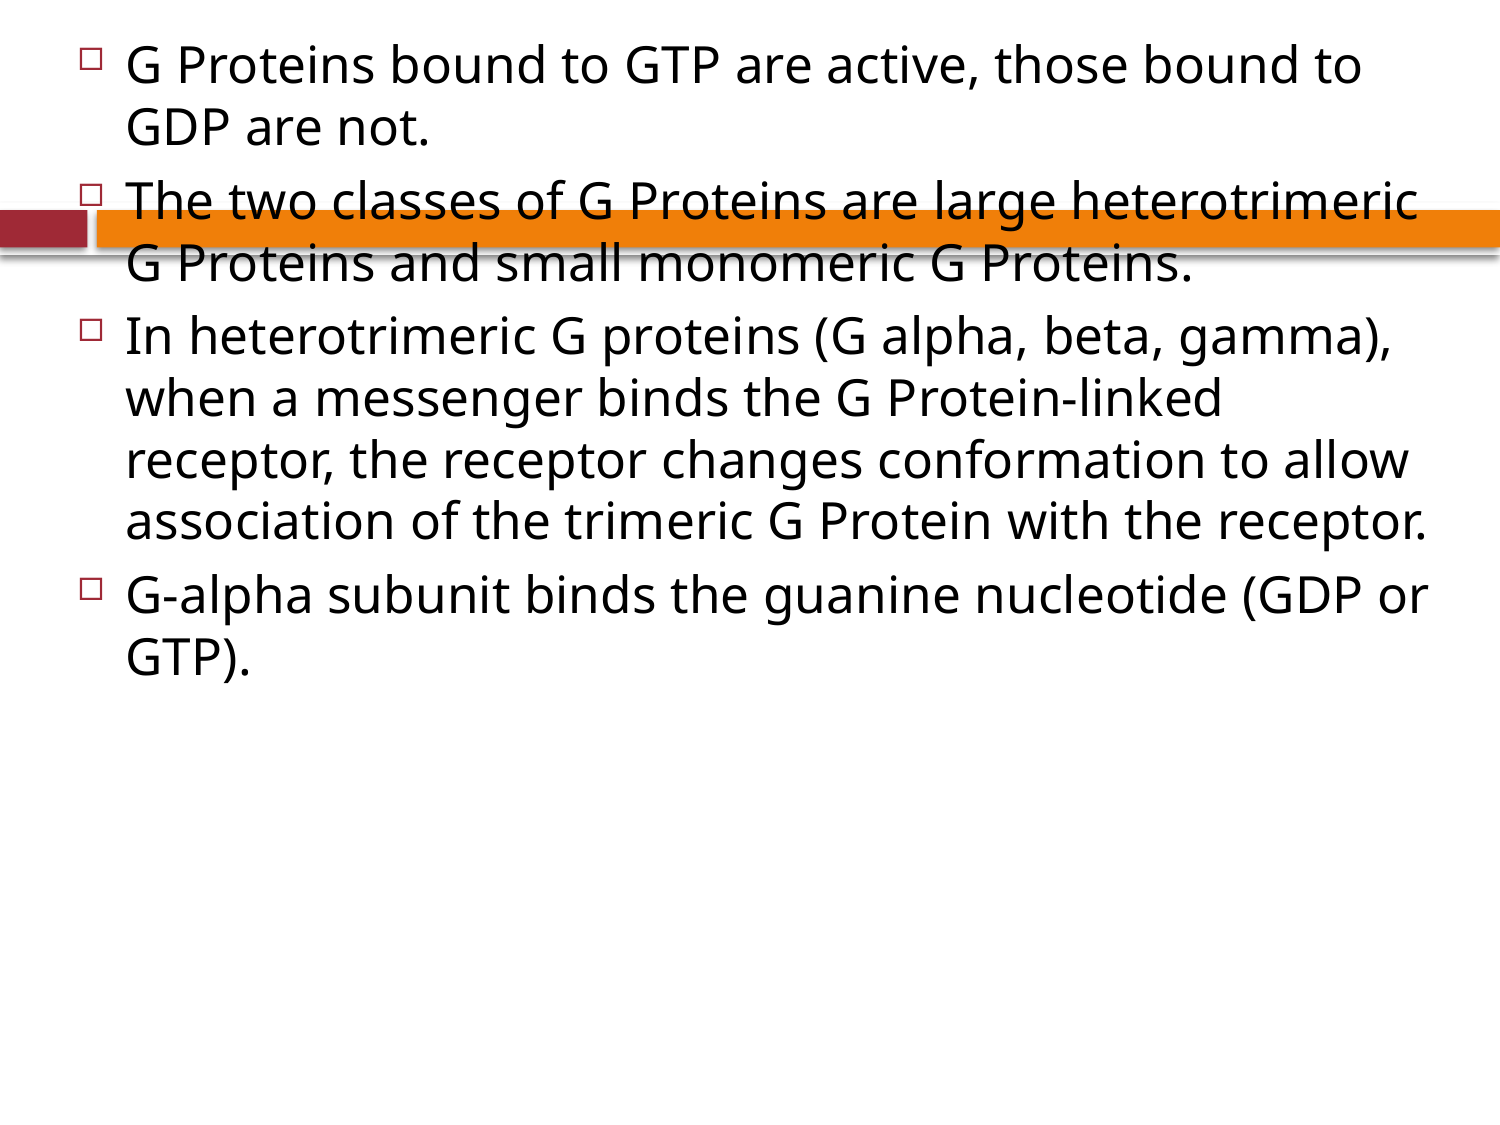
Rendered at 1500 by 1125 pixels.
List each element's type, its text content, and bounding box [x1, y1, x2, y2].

list G Proteins bound to GTP are active, those bound to GDP are not. The two classes of G Proteins are large heterotrimeric G Proteins and small monomeric G Proteins. In heterotrimeric G proteins (G alpha, beta, gamma), when a messenger binds the G Protein-linked receptor, the receptor changes conformation to allow association of the trimeric G Protein with the receptor. G-alpha subunit binds the guanine nucleotide (GDP or GTP). [62, 24, 1463, 768]
